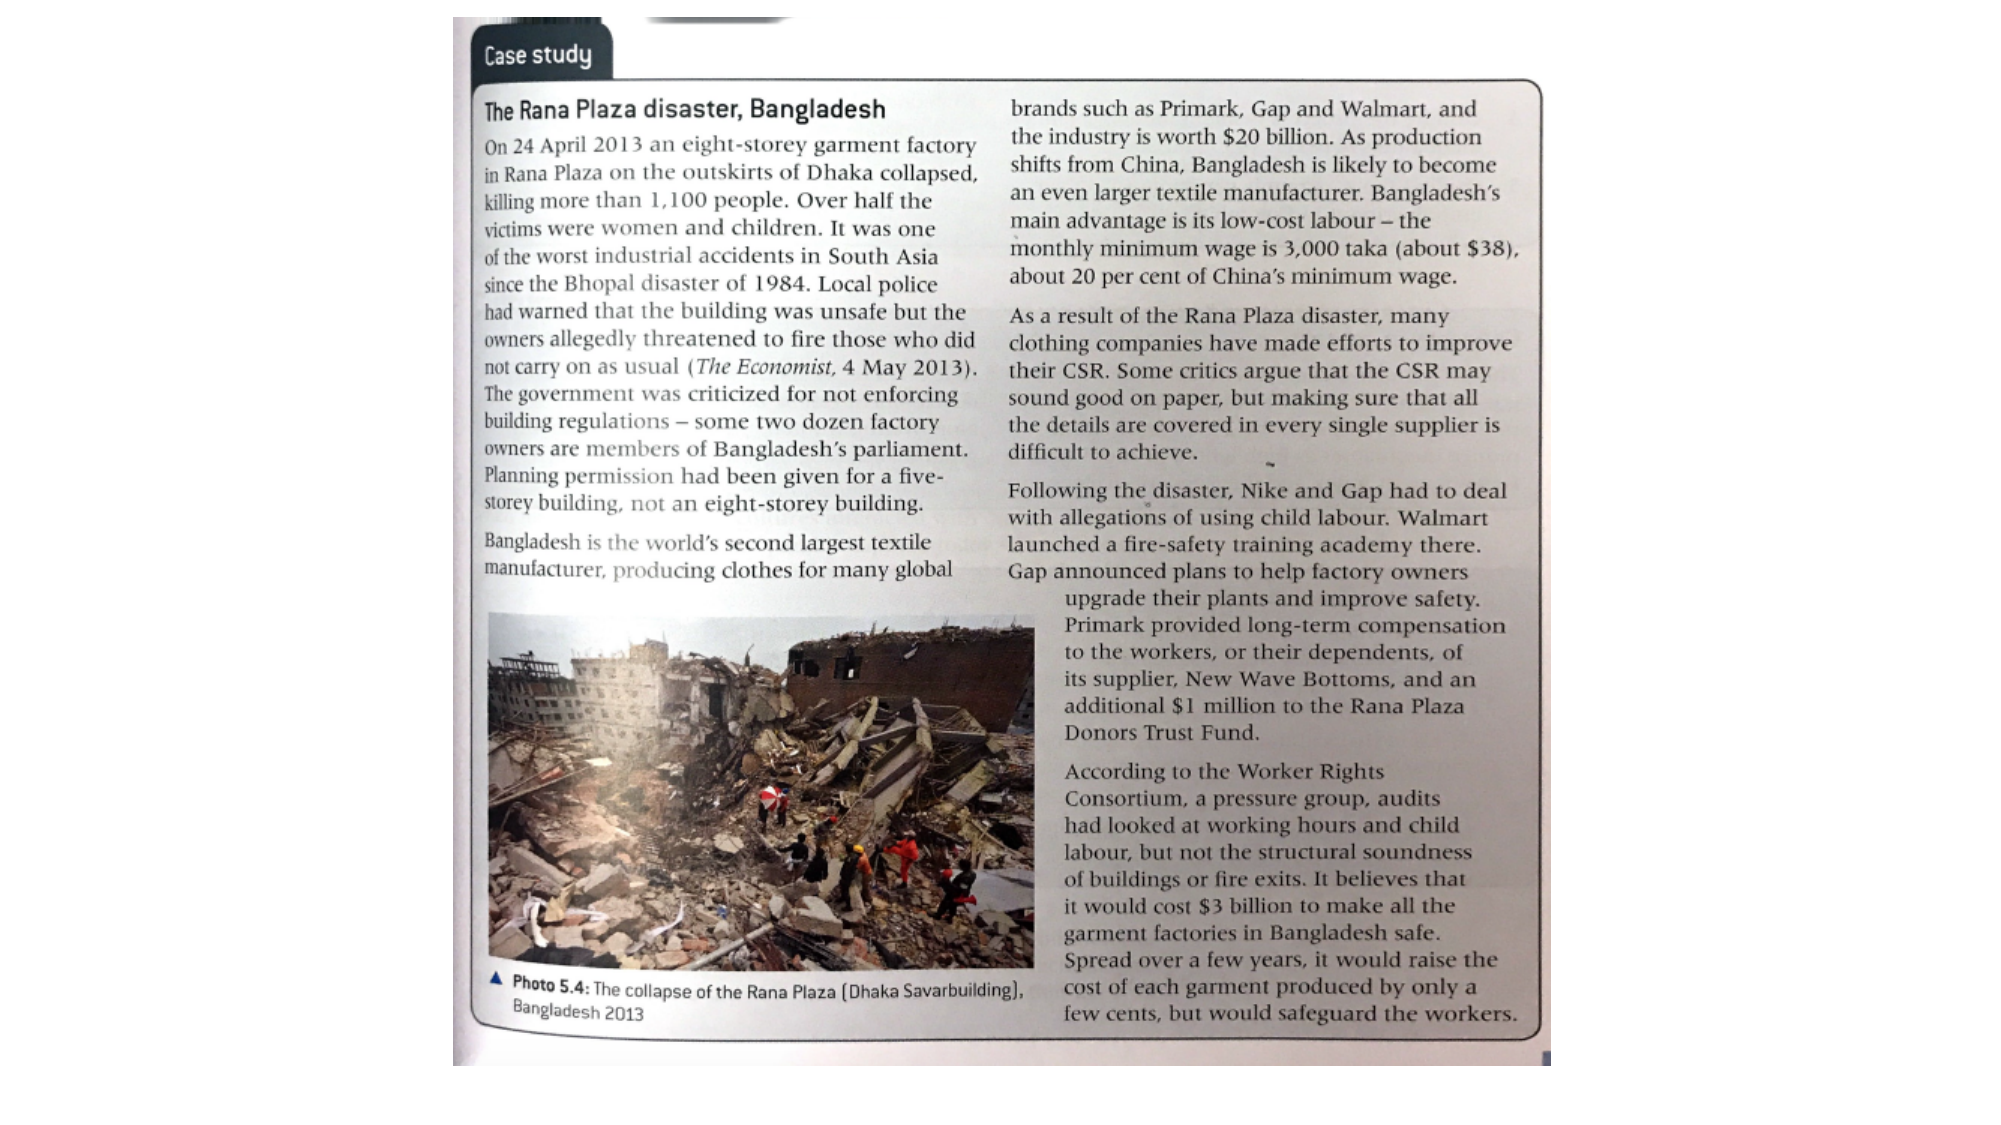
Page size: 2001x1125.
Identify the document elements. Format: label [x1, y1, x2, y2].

list [453, 17, 1551, 1066]
